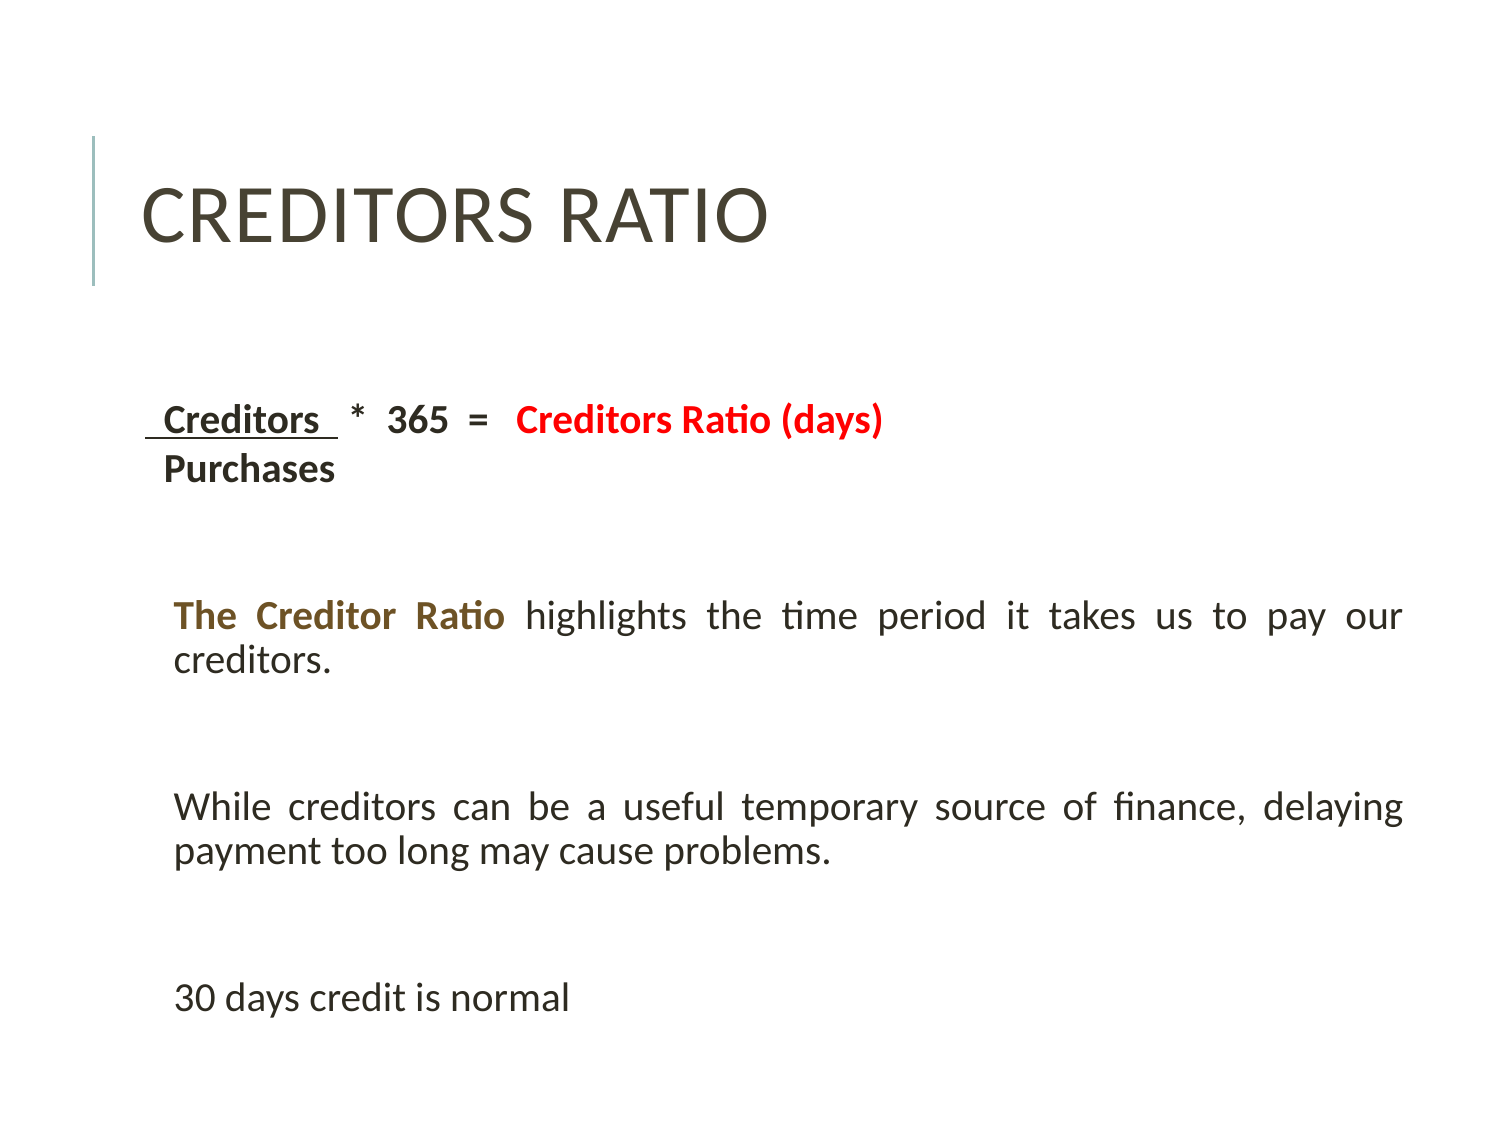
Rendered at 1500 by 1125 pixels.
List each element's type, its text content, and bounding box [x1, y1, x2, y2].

title Creditors Ratio [126, 96, 1322, 341]
list Creditors * 365 = Creditors Ratio (days) Purchases The Creditor Ratio highlights the time period it takes us to pay our creditors. While creditors can be a useful temporary source of finance, delaying payment too long may cause problems. 30 days credit is normal [64, 341, 1412, 1035]
